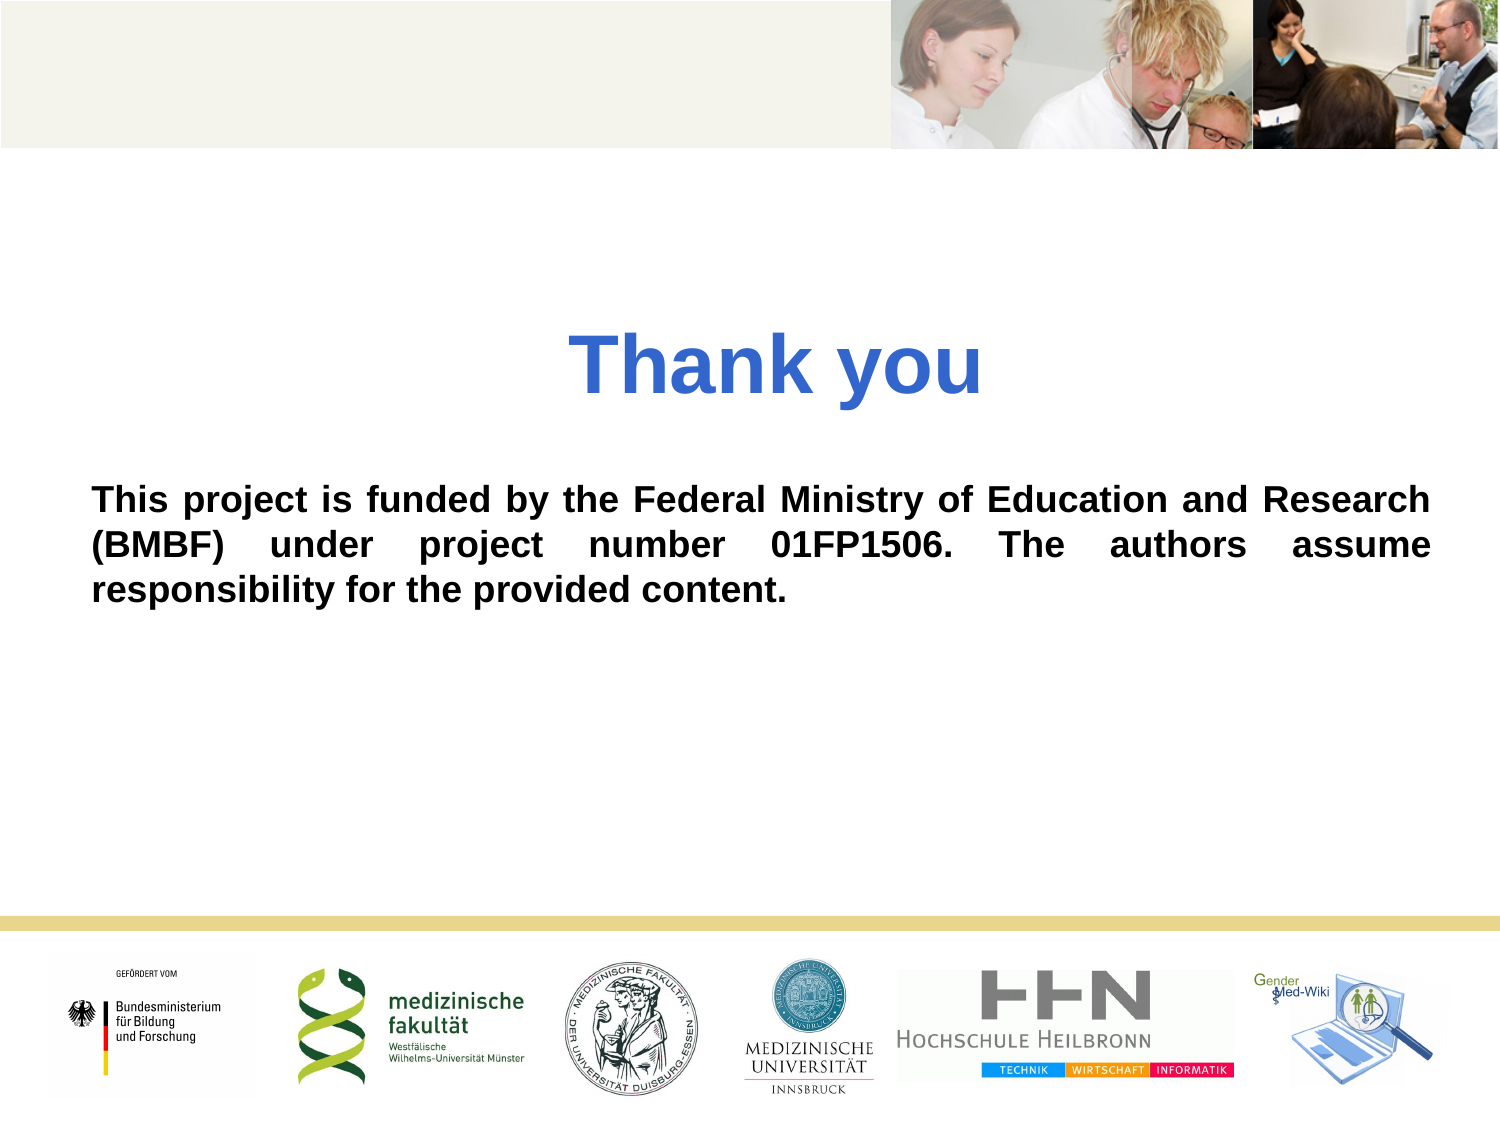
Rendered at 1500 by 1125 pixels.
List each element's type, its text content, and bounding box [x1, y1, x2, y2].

picture [298, 952, 1234, 1100]
text_box This project is funded by the Federal Ministry of Education and Research (BMBF) under project number 01FP1506. The authors assume responsibility for the provided content. [76, 467, 1447, 618]
picture [47, 952, 255, 1100]
text_box Thank you [395, 278, 1158, 383]
picture [891, 0, 1500, 150]
picture [1246, 965, 1453, 1087]
